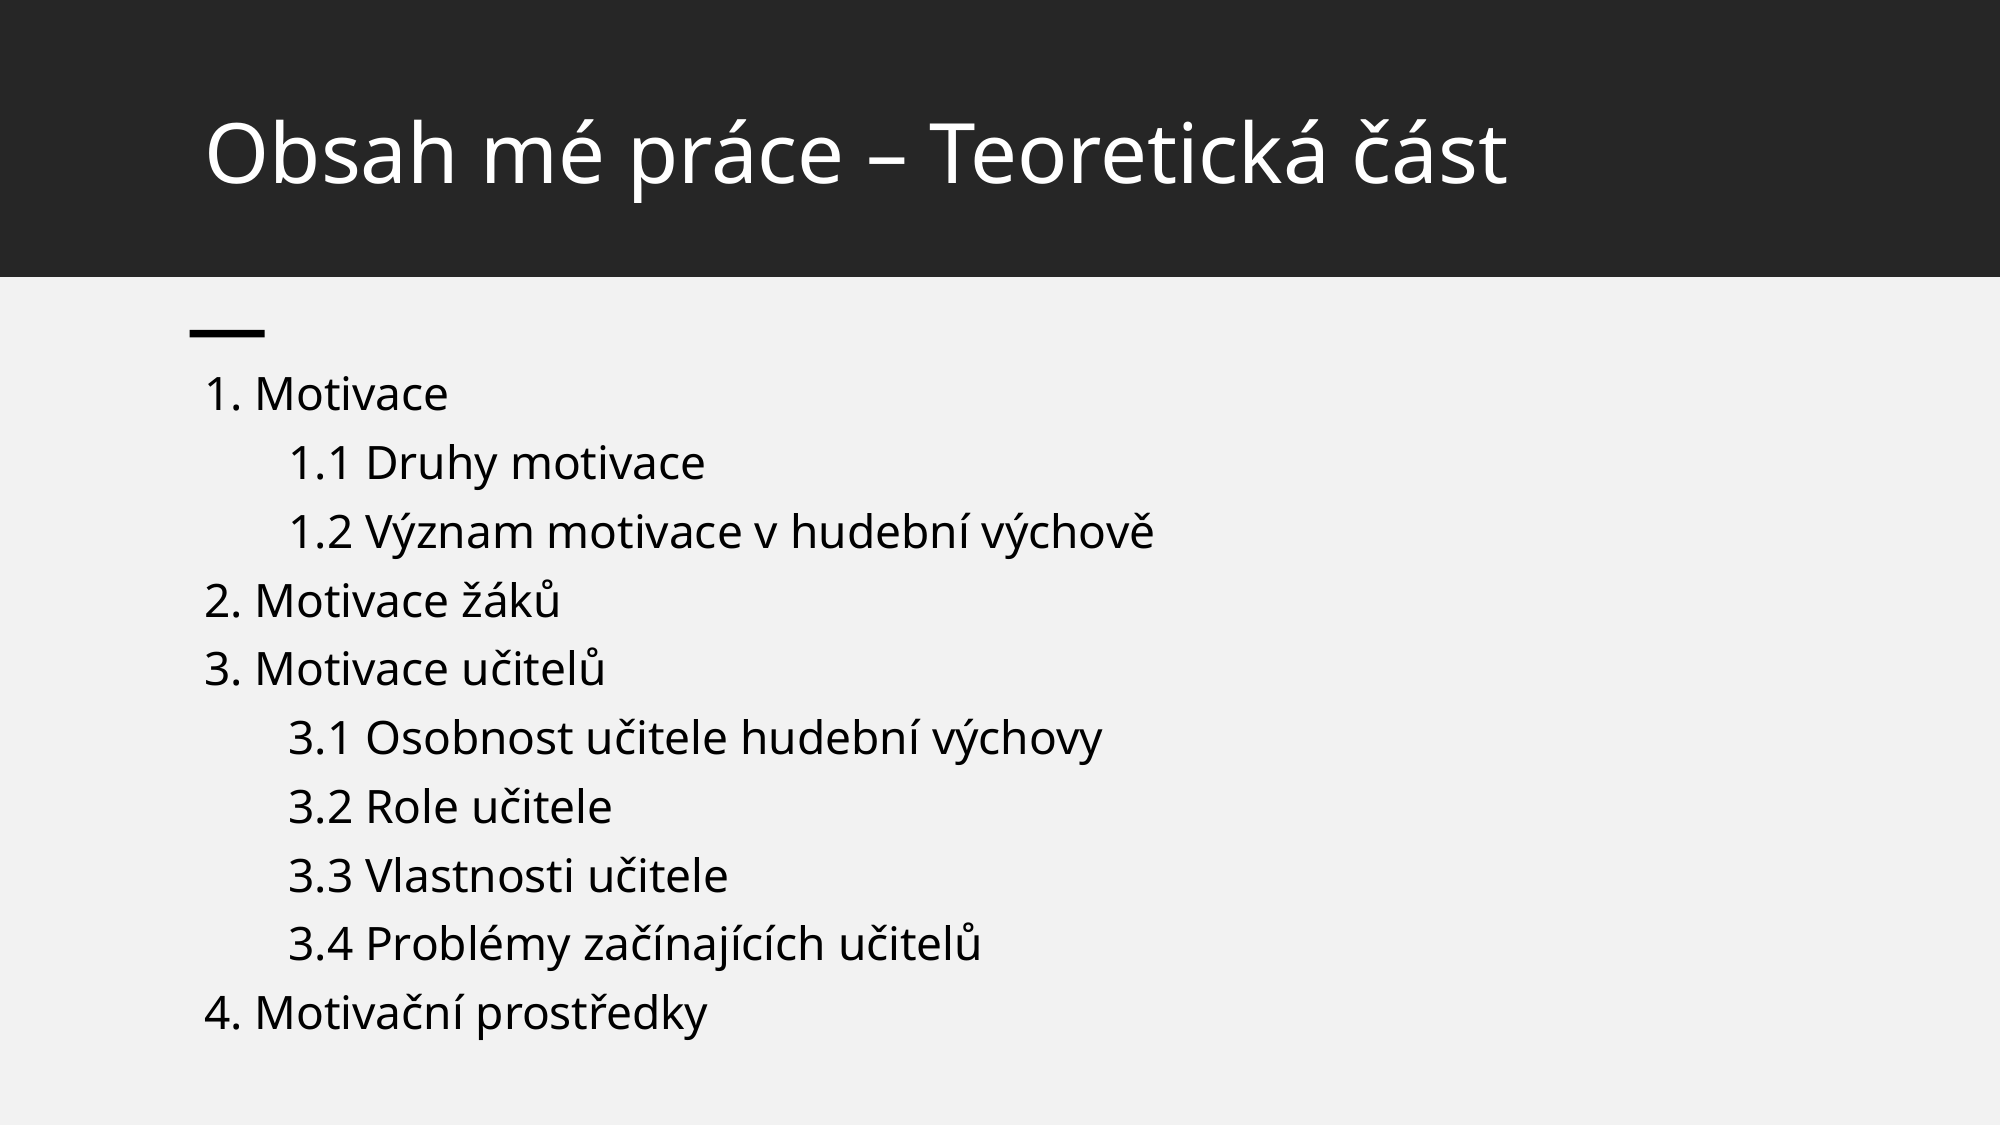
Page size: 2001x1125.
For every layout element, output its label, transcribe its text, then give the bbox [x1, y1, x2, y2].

title Obsah mé práce – Teoretická část [189, 104, 1812, 253]
text_box [188, 328, 266, 339]
text_box [0, 0, 2000, 275]
list 1. Motivace 1.1 Druhy motivace 1.2 Význam motivace v hudební výchově 2. Motivace žáků 3. Motivace učitelů 3.1 Osobnost učitele hudební výchovy 3.2 Role učitele 3.3 Vlastnosti učitele 3.4 Problémy začínajících učitelů 4. Motivační prostředky [189, 363, 1811, 1054]
text_box [0, 275, 2000, 1125]
